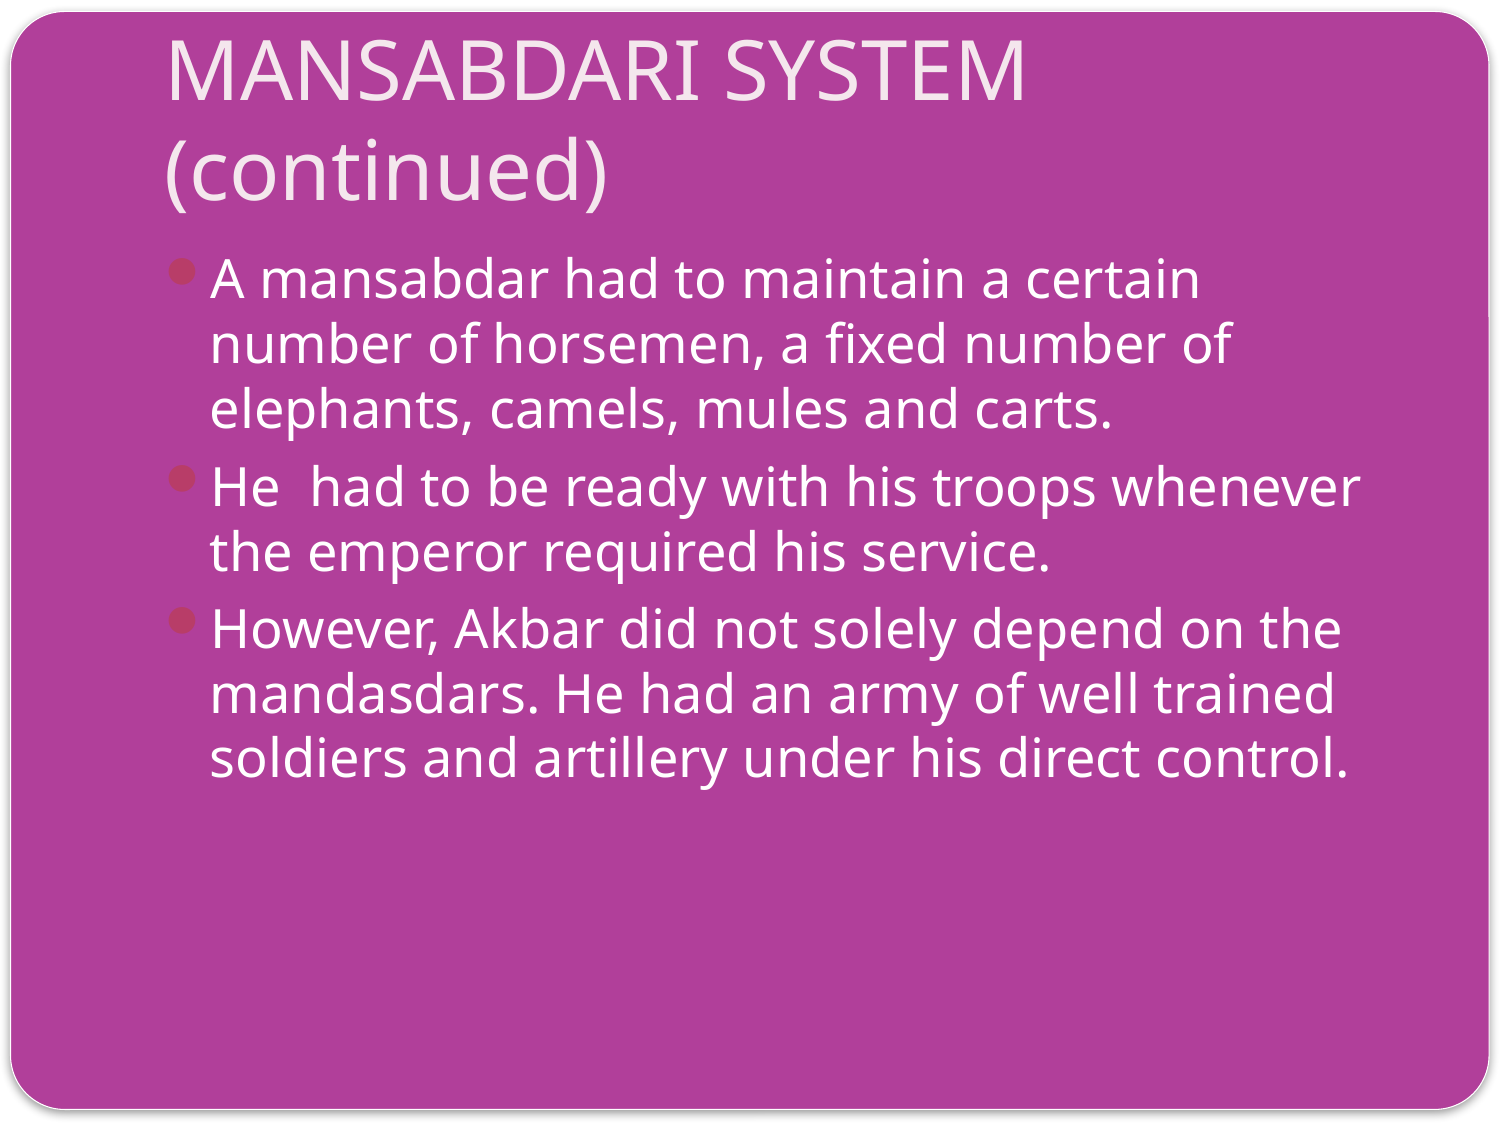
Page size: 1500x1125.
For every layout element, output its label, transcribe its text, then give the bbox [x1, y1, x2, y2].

title MANSABDARI SYSTEM (continued) [150, 45, 1425, 233]
list A mansabdar had to maintain a certain number of horsemen, a fixed number of elephants, camels, mules and carts. He had to be ready with his troops whenever the emperor required his service. However, Akbar did not solely depend on the mandasdars. He had an army of well trained soldiers and artillery under his direct control. [150, 237, 1425, 988]
